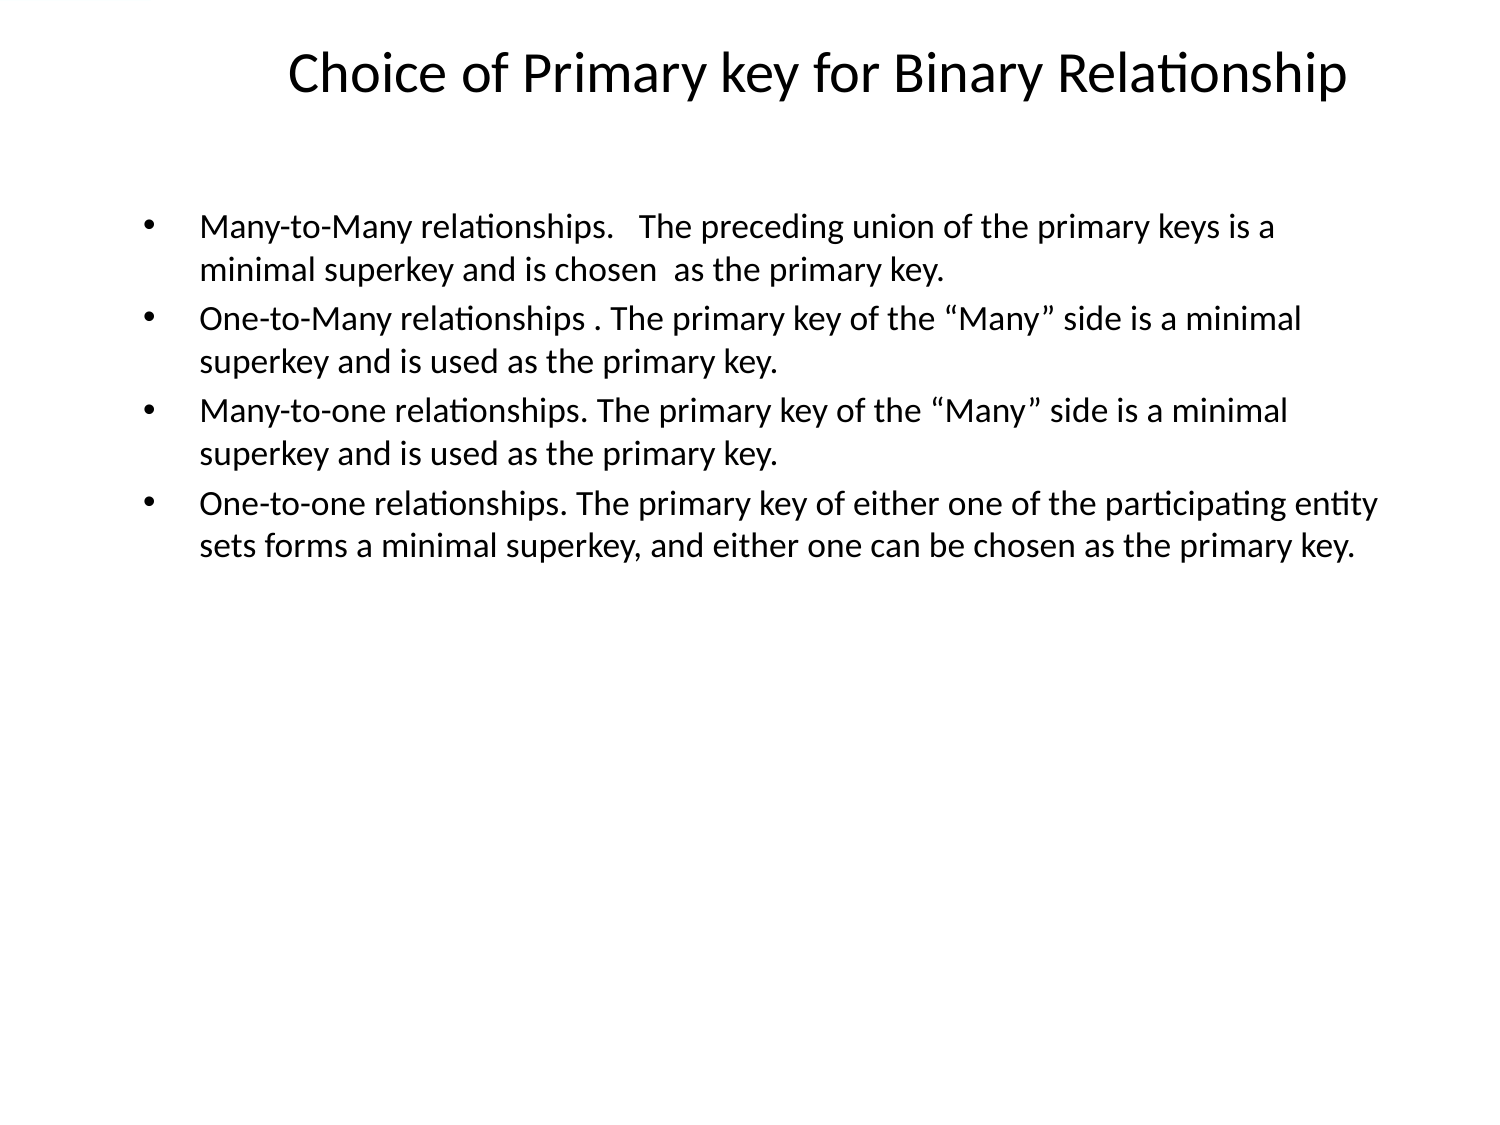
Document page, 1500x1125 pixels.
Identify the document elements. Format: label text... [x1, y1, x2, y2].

list Many-to-Many relationships. The preceding union of the primary keys is a minimal superkey and is chosen as the primary key. One-to-Many relationships . The primary key of the “Many” side is a minimal superkey and is used as the primary key. Many-to-one relationships. The primary key of the “Many” side is a minimal superkey and is used as the primary key. One-to-one relationships. The primary key of either one of the participating entity sets forms a minimal superkey, and either one can be chosen as the primary key. [128, 195, 1399, 1032]
title Choice of Primary key for Binary Relationship [156, 19, 1481, 120]
